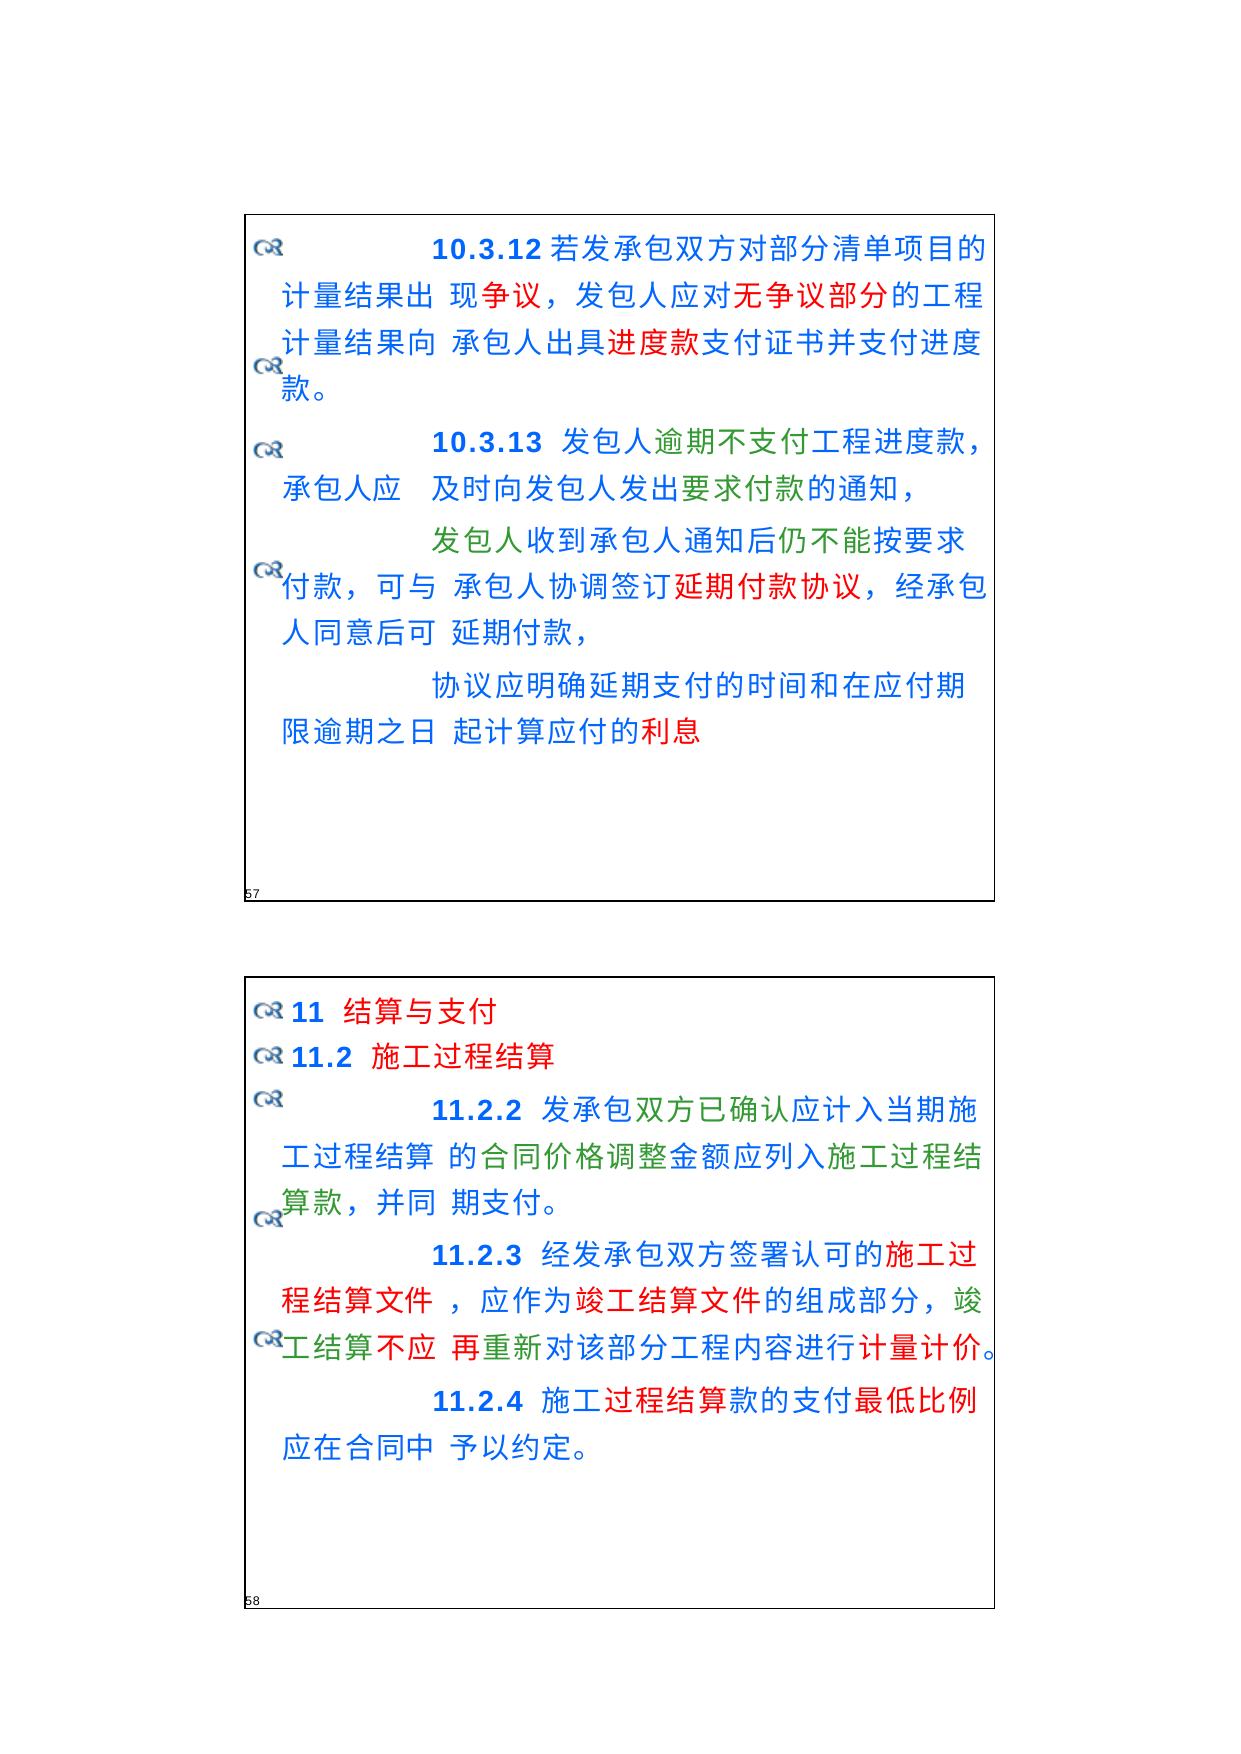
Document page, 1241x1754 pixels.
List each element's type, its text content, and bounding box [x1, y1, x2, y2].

picture [253, 346, 283, 382]
table_header 11 结算与支付 11.2 施工过程结算 11.2.2 发承包双方已确认应计入当期施工过程结算 的合同价格调整金额应列入施工过程结算款，并同 期支付。 11.2.3 经发承包双方签署认可的施工过程结算文件 ，应作为竣工结算文件的组成部分，竣工结算不应 再重新对该部分工程内容进行计量计价。 11.2.4 施工过程结算款的支付最低比例应在合同中 予以约定。 58 [246, 978, 994, 1608]
picture [253, 1319, 283, 1355]
picture [253, 430, 283, 466]
picture [253, 989, 283, 1025]
picture [253, 1199, 283, 1235]
picture [253, 1034, 283, 1070]
picture [253, 550, 283, 586]
picture [253, 1079, 283, 1115]
table_header 10.3.12若发承包双方对部分清单项目的计量结果出 现争议，发包人应对无争议部分的工程计量结果向 承包人出具进度款支付证书并支付进度款。 10.3.13 发包人逾期不支付工程进度款，承包人应 及时向发包人发出要求付款的通知， 发包人收到承包人通知后仍不能按要求付款，可与 承包人协调签订延期付款协议，经承包人同意后可 延期付款， 协议应明确延期支付的时间和在应付期限逾期之日 起计算应付的利息 57 [246, 215, 994, 900]
picture [253, 226, 283, 262]
